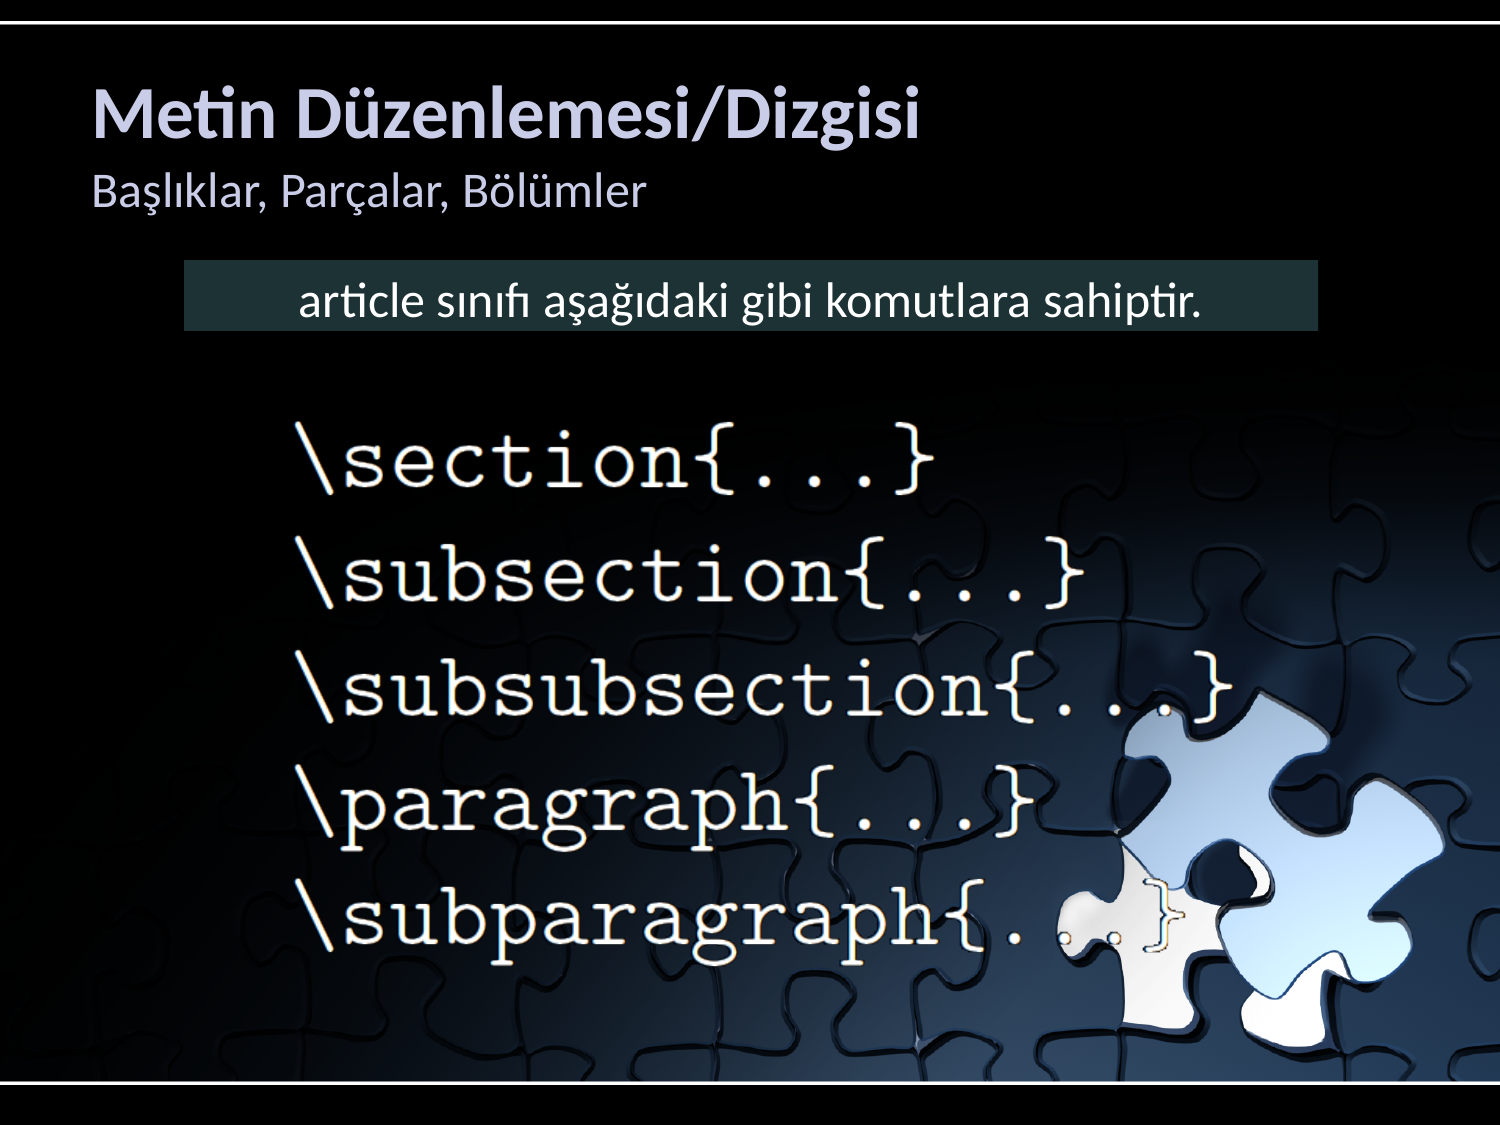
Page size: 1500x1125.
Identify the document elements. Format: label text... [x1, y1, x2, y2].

picture [0, 0, 1500, 1125]
title Metin Düzenlemesi/Dizgisi [76, 56, 1427, 149]
text_box article sınıfı aşağıdaki gibi komutlara sahiptir. [181, 257, 1322, 334]
list Başlıklar, Parçalar, Bölümler [76, 149, 1442, 225]
